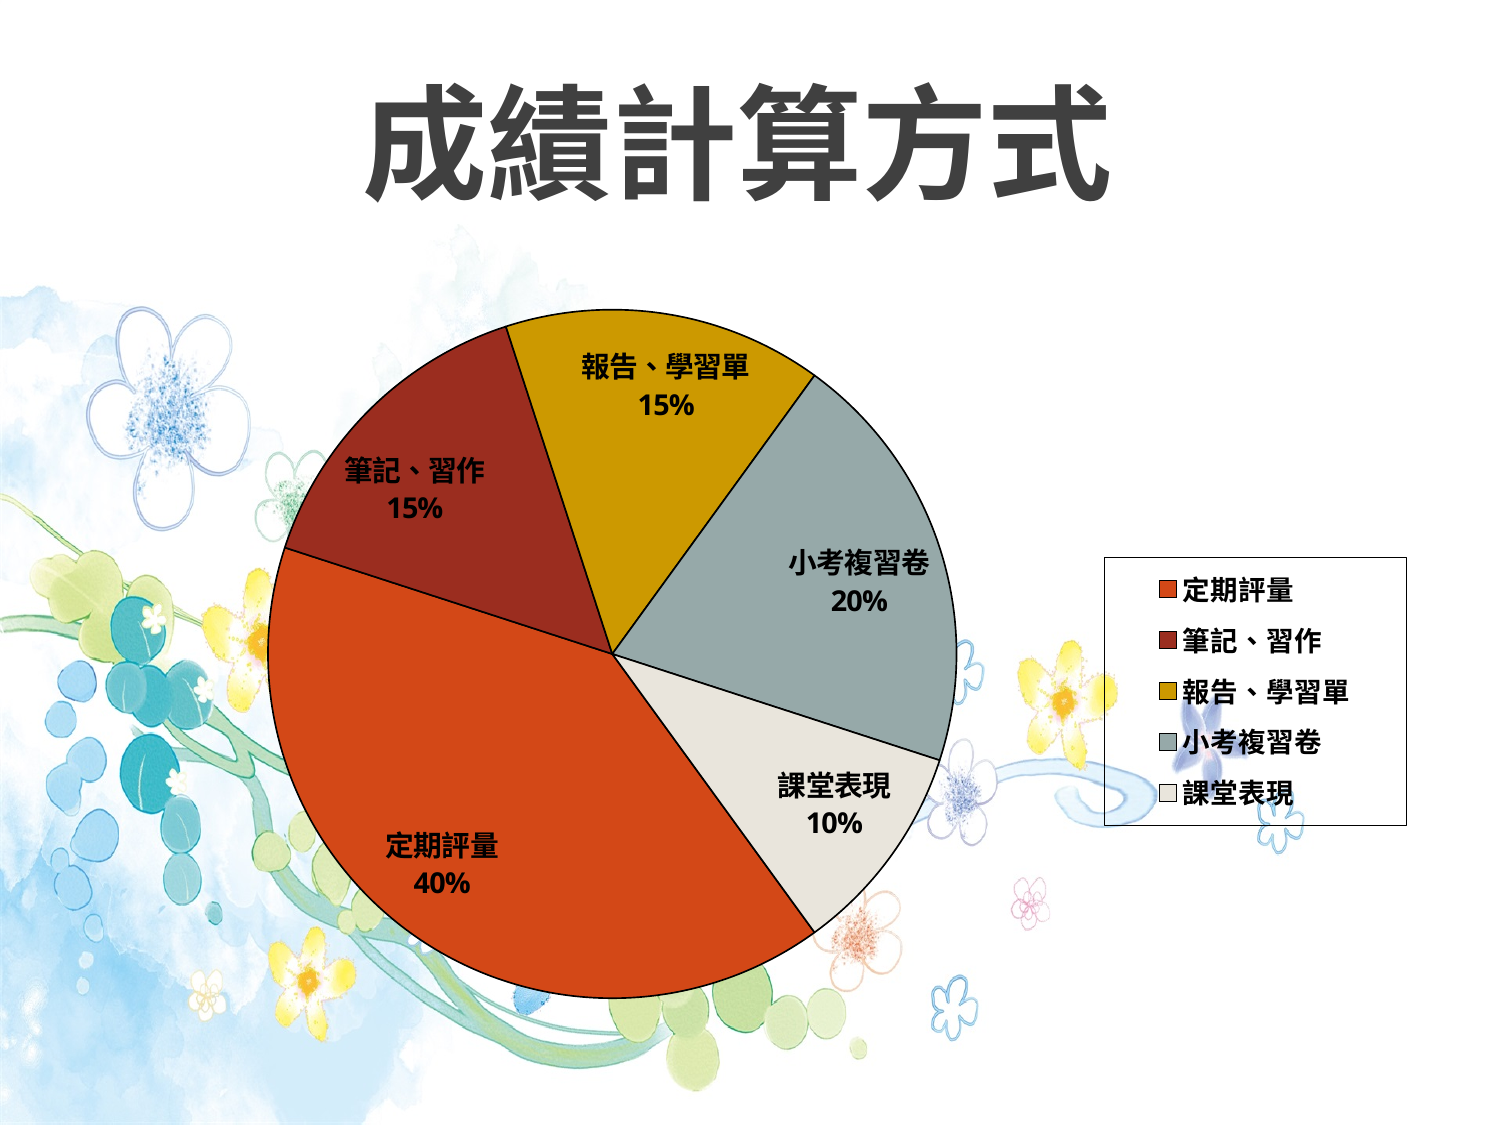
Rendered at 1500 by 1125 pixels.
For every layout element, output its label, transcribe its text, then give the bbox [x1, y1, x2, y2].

title 成績計算方式 [100, 42, 1376, 211]
picture [0, 0, 1500, 212]
chart [0, 212, 1500, 1125]
